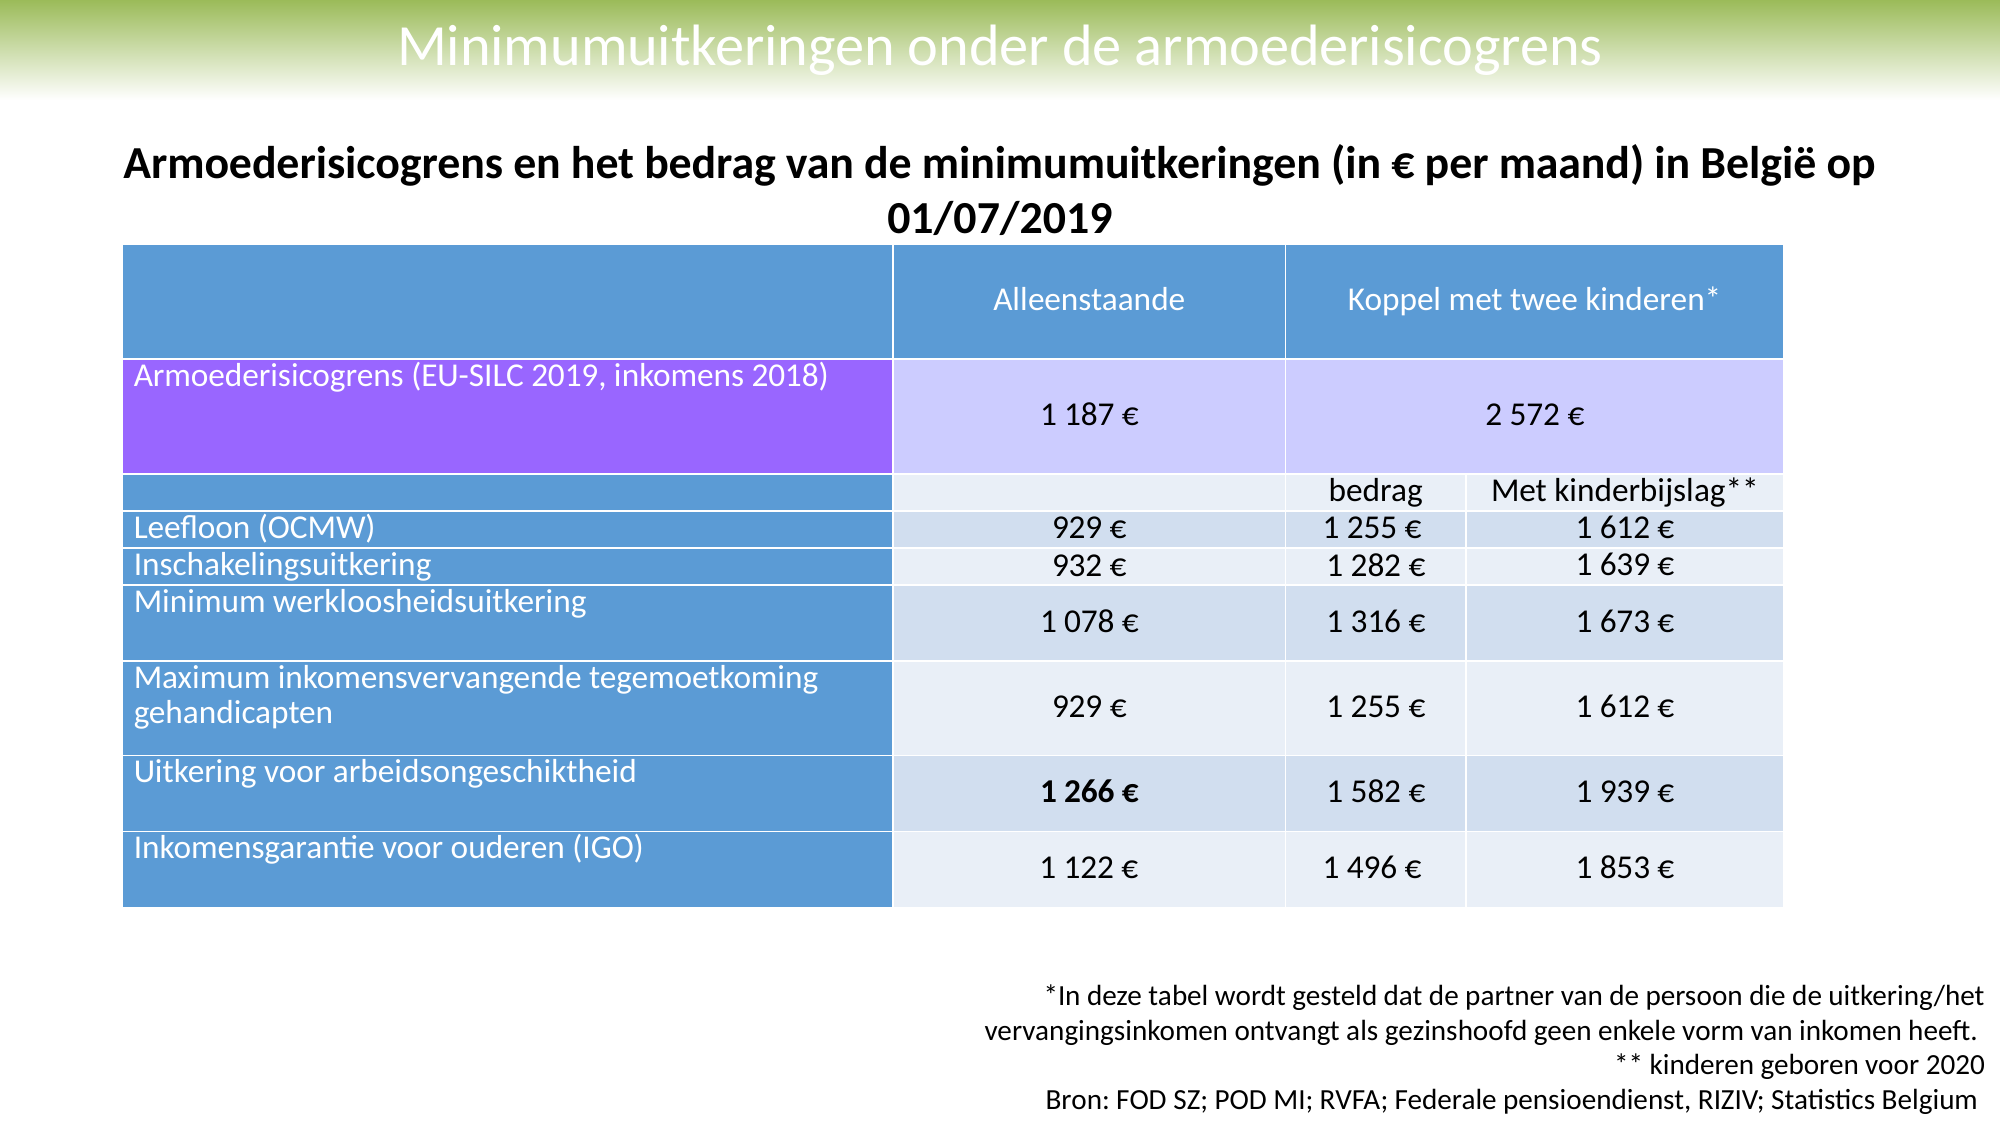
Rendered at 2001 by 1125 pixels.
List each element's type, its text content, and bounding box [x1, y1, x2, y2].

table_cell Met kinderbijslag** [1467, 475, 1783, 510]
table_cell 932 € [894, 549, 1285, 584]
table_cell Inkomensgarantie voor ouderen (IGO) [123, 832, 892, 907]
table_cell 929 € [894, 512, 1285, 547]
table_cell Armoederisicogrens (EU-SILC 2019, inkomens 2018) [123, 360, 892, 473]
text_box Armoederisicogrens en het bedrag van de minimumuitkeringen (in € per maand) in België op 01/07/2019 [0, 124, 2000, 250]
table_cell Uitkering voor arbeidsongeschiktheid [123, 756, 892, 831]
table_cell Leefloon (OCMW) [123, 512, 892, 547]
table_cell 2 572 € [1286, 360, 1783, 473]
table_cell 929 € [894, 662, 1285, 755]
table_cell Inschakelingsuitkering [123, 549, 892, 584]
text_box *In deze tabel wordt gesteld dat de partner van de persoon die de uitkering/het vervangingsinkomen ontvangt als gezinshoofd geen enkele vorm van inkomen heeft. ** kinderen geboren voor 2020 Bron: FOD SZ; POD MI; RVFA; Federale pensioendienst, RIZIV; Statistics Belgium [801, 968, 2000, 1123]
table_cell 1 282 € [1286, 549, 1465, 584]
table_header Alleenstaande [894, 250, 1285, 358]
text_box Minimumuitkeringen onder de armoederisicogrens [0, 0, 2000, 85]
table_cell 1 266 € [894, 756, 1285, 831]
table_cell 1 582 € [1286, 756, 1465, 831]
table_cell 1 673 € [1467, 586, 1783, 660]
table_cell 1 939 € [1467, 756, 1783, 831]
table_cell 1 612 € [1467, 662, 1783, 755]
table_cell 1 853 € [1467, 832, 1783, 907]
table_cell 1 187 € [894, 360, 1285, 473]
table_cell Minimum werkloosheidsuitkering [123, 586, 892, 660]
table_cell [894, 475, 1285, 510]
table_cell 1 316 € [1286, 586, 1465, 660]
table_cell bedrag [1286, 475, 1465, 510]
table_cell 1 639 € [1467, 549, 1783, 584]
table_cell [123, 475, 892, 510]
table_cell 1 496 € [1286, 832, 1465, 907]
table_cell 1 122 € [894, 832, 1285, 907]
table_cell 1 255 € [1286, 512, 1465, 547]
table_cell 1 078 € [894, 586, 1285, 660]
table_cell 1 255 € [1286, 662, 1465, 755]
table_cell 1 612 € [1467, 512, 1783, 547]
table_header Koppel met twee kinderen* [1286, 250, 1783, 358]
table_header [123, 250, 892, 358]
table_cell Maximum inkomensvervangende tegemoetkoming gehandicapten [123, 662, 892, 755]
